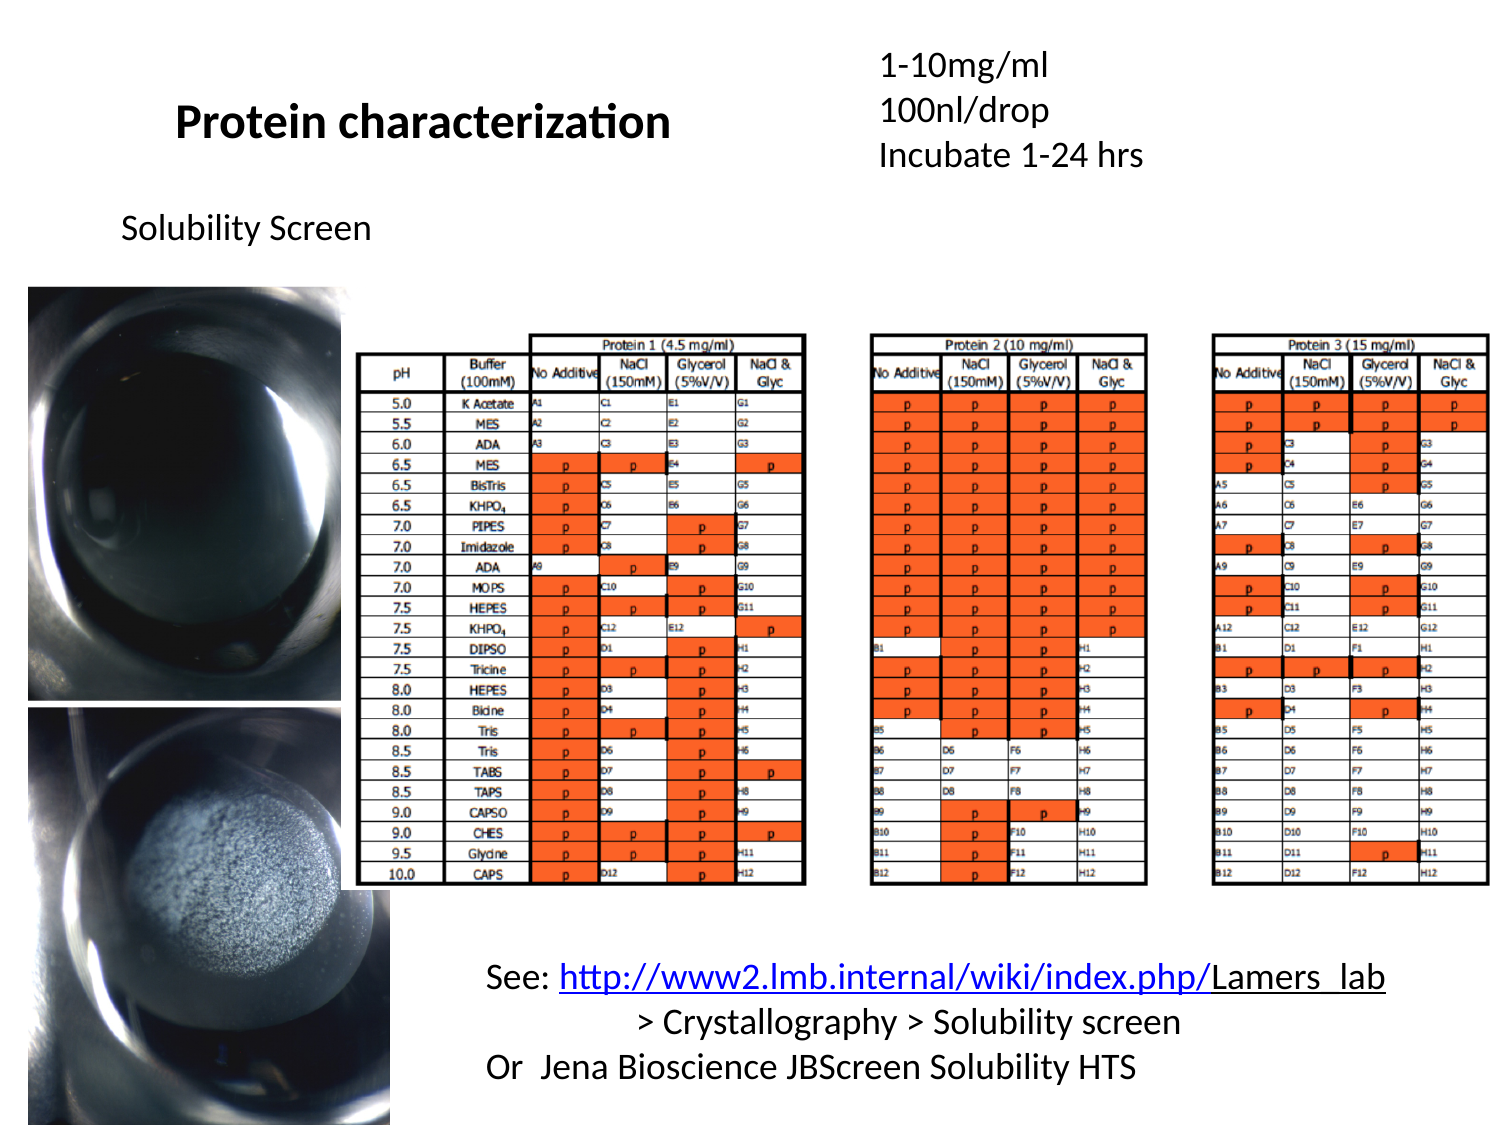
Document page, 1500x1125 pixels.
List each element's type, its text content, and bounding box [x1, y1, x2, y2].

text_box Protein characterization [160, 81, 627, 156]
text_box See: http://www2.lmb.internal/wiki/index.php/Lamers_lab > Crystallography > Solubility screen Or Jena Bioscience JBScreen Solubility HTS [471, 944, 627, 1095]
text_box Solubility Screen [106, 195, 388, 256]
picture [0, 21, 1500, 1125]
text_box See: http://www2.lmb.internal/wiki/index.php/Lamers_lab > Crystallography > Solubility screen Or Jena Bioscience JBScreen Solubility HTS [1212, 944, 1410, 1095]
